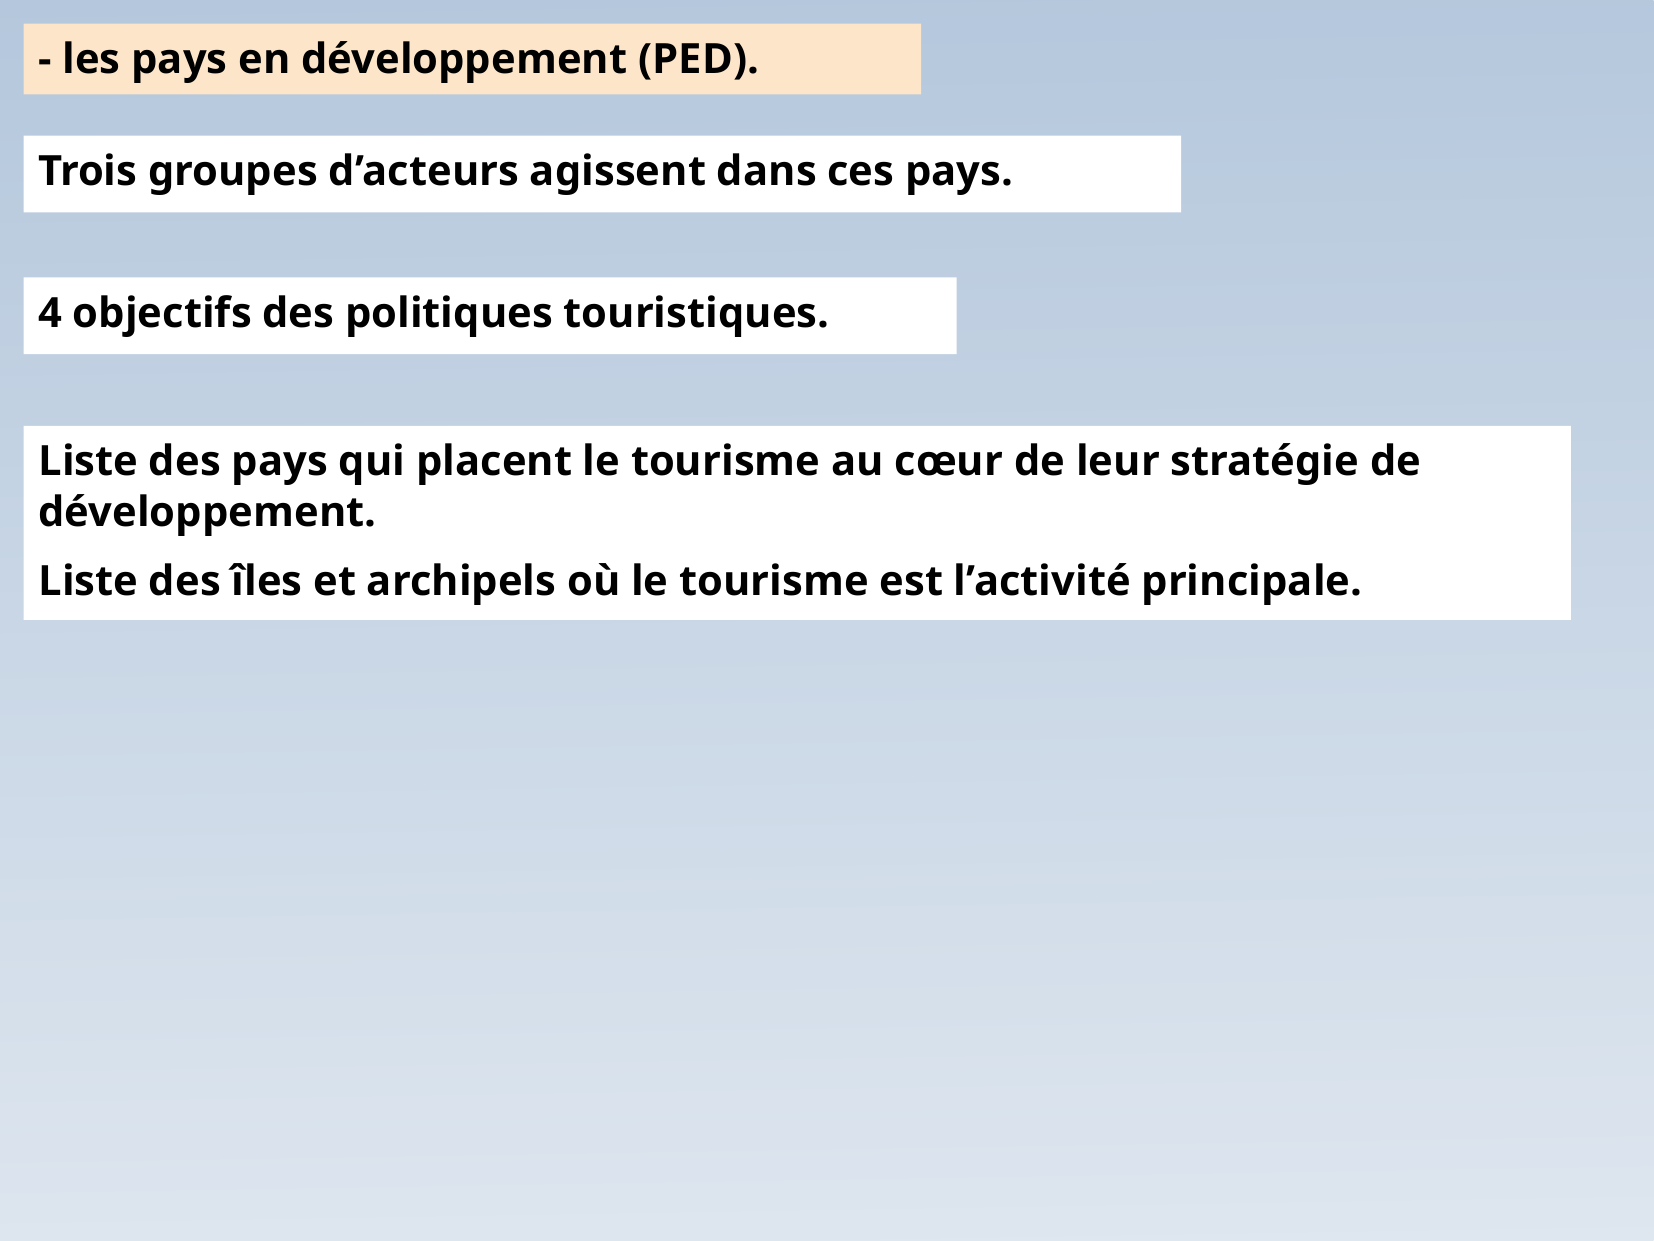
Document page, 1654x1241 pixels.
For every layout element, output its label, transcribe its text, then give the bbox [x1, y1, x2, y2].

text_box 4 objectifs des politiques touristiques. [23, 277, 957, 355]
text_box Trois groupes d’acteurs agissent dans ces pays. [23, 135, 1182, 213]
text_box - les pays en développement (PED). [23, 23, 922, 95]
text_box Liste des pays qui placent le tourisme au cœur de leur stratégie de développement. Liste des îles et archipels où le tourisme est l’activité principale. [23, 425, 1571, 620]
